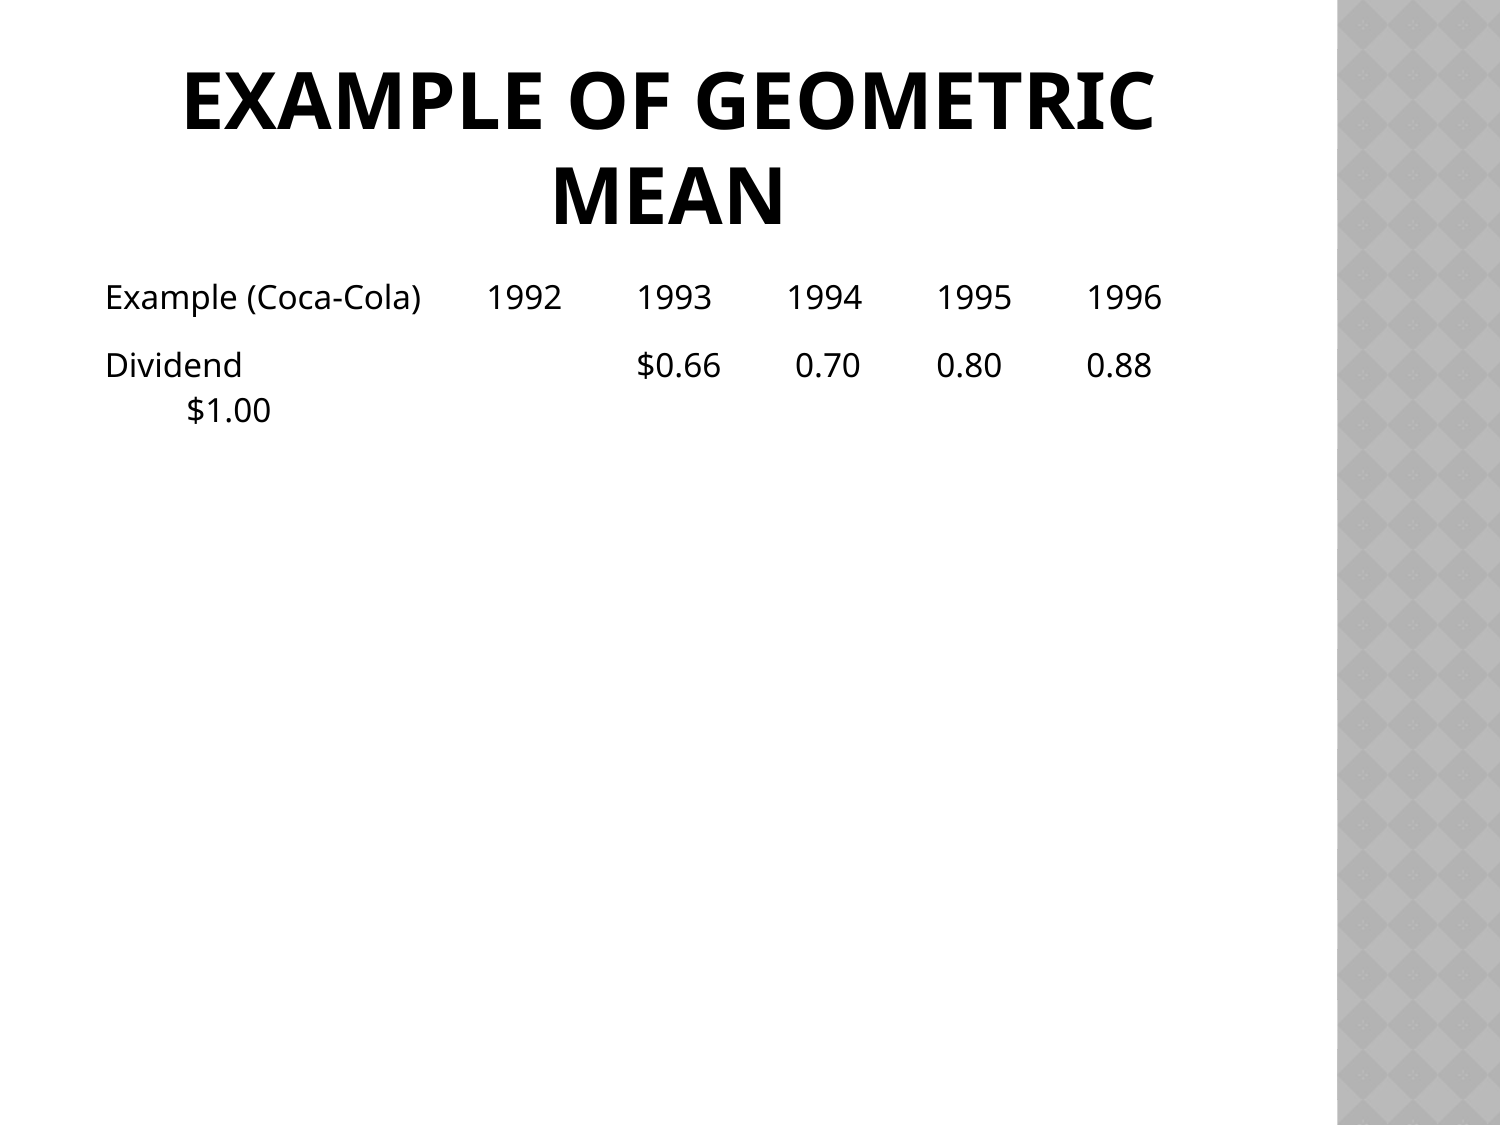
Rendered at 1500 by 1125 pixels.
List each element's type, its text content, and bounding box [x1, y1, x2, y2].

title Example of Geometric Mean [75, 52, 1263, 240]
list Example (Coca-Cola) 1992 1993 1994 1995 1996 Dividend $0.66 0.70 0.80 0.88 $1.00 [75, 264, 1263, 1059]
